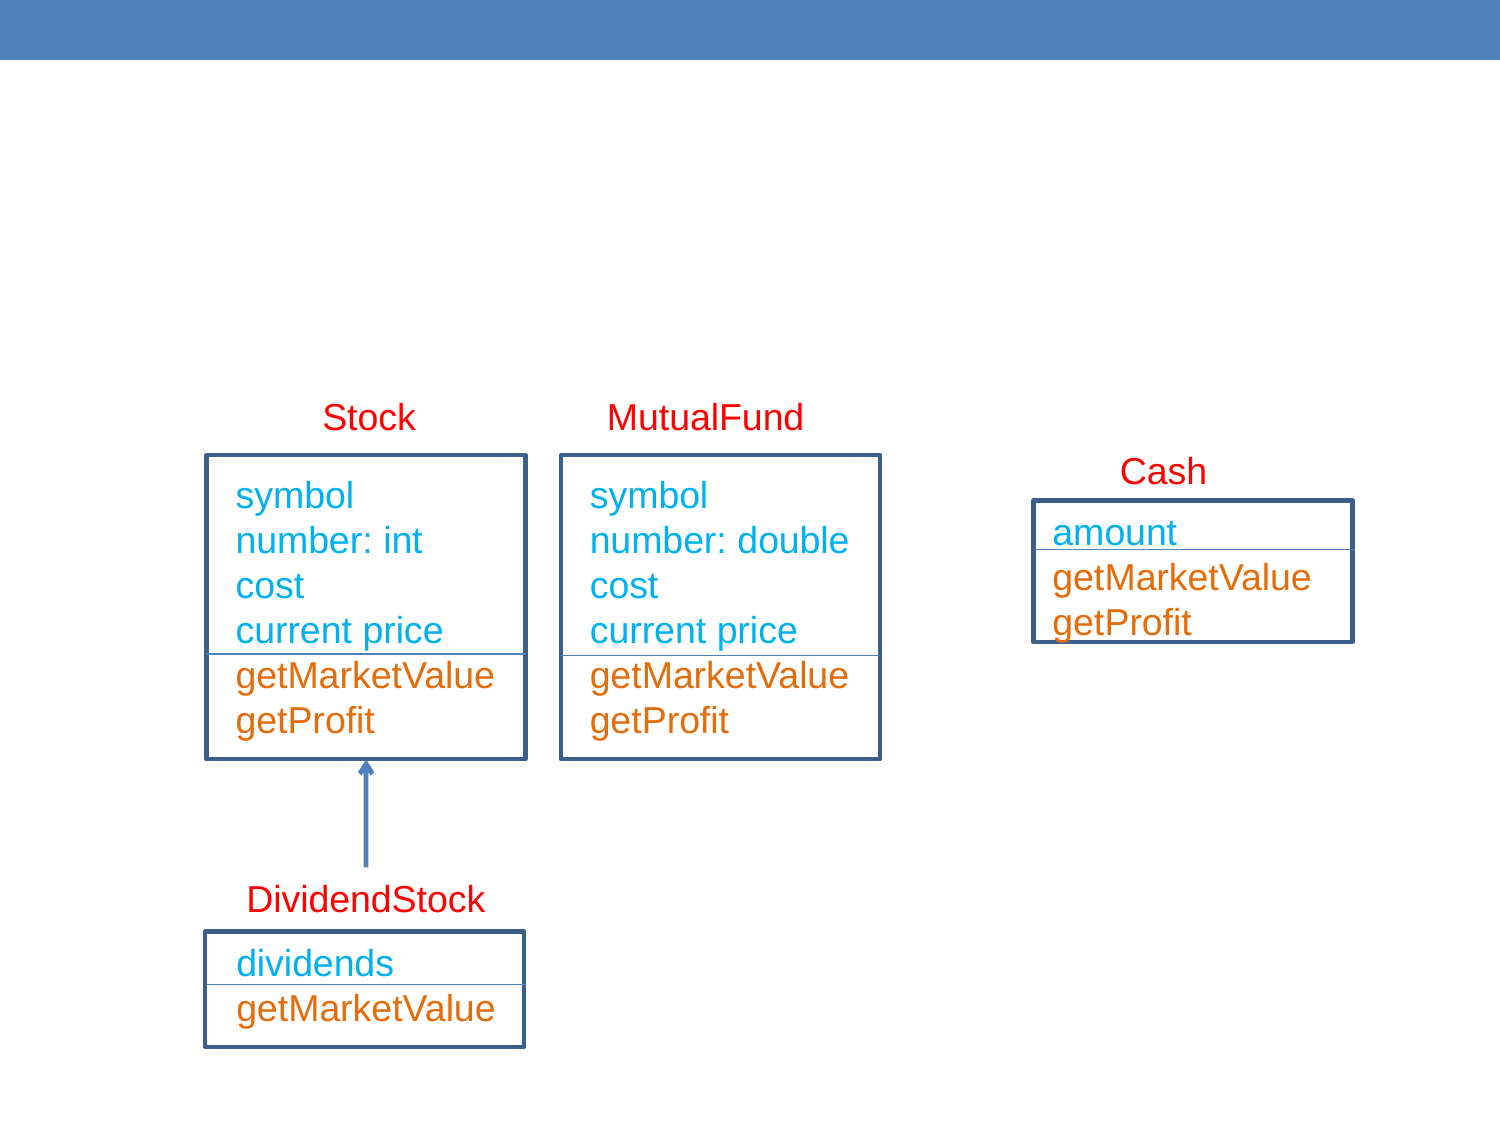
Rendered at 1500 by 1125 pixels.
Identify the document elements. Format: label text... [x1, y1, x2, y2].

text_box Stock [307, 385, 431, 445]
text_box [1031, 498, 1355, 644]
text_box dividends getMarketValue [221, 931, 511, 981]
text_box amount getMarketValue getProfit [1037, 500, 1327, 548]
text_box DividendStock [231, 867, 501, 928]
text_box dividends getMarketValue [221, 992, 511, 1037]
text_box [204, 453, 528, 761]
text_box symbol number: double cost current price getMarketValue getProfit [574, 463, 865, 652]
text_box symbol number: double cost current price getMarketValue getProfit [574, 664, 865, 749]
text_box amount getMarketValue getProfit [1037, 556, 1327, 651]
text_box symbol number: int cost current price getMarketValue getProfit [220, 463, 510, 650]
text_box [559, 453, 882, 761]
text_box symbol number: int cost current price getMarketValue getProfit [220, 662, 510, 749]
text_box [203, 929, 526, 1049]
text_box MutualFund [592, 385, 820, 445]
text_box Cash [1105, 439, 1223, 498]
